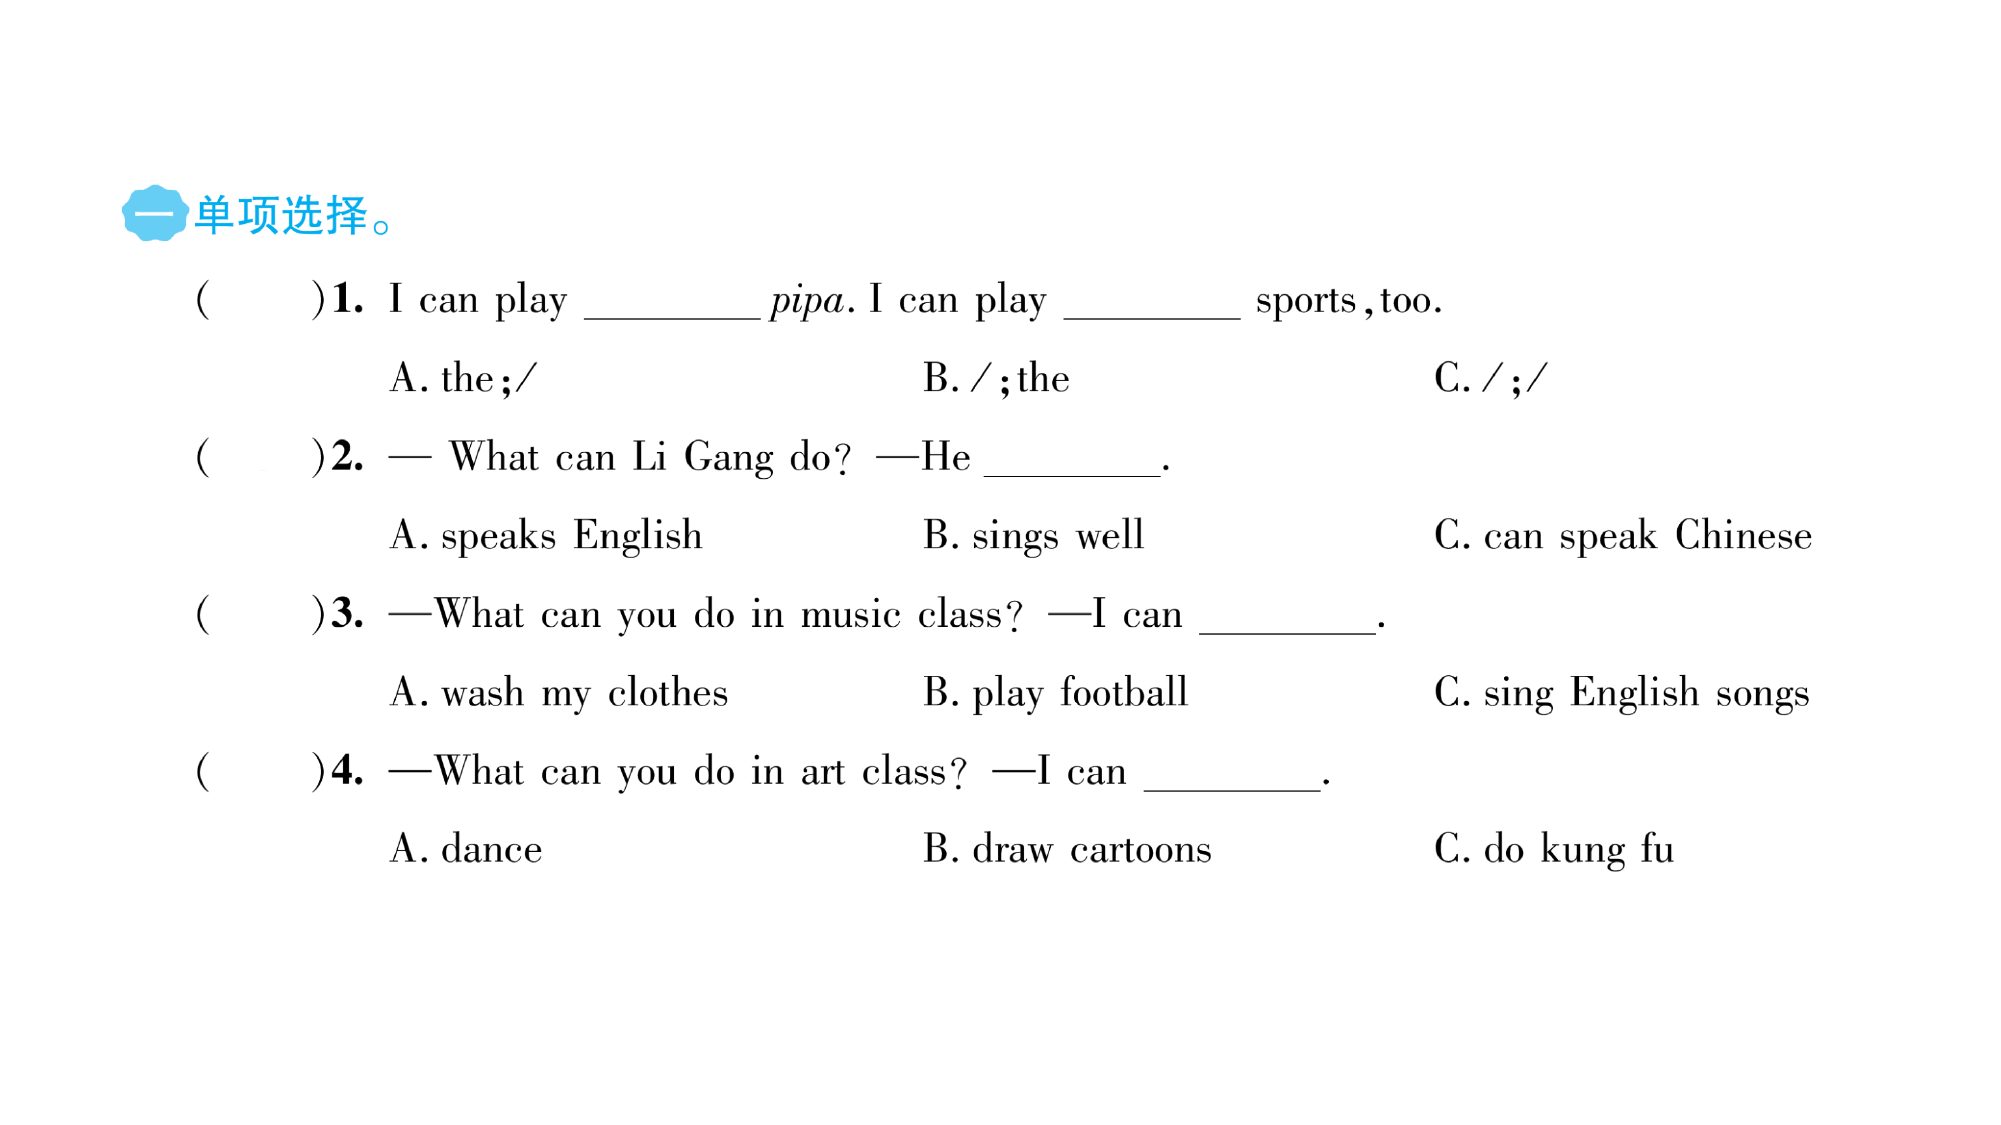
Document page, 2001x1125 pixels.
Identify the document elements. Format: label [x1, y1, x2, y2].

picture [118, 177, 2000, 876]
